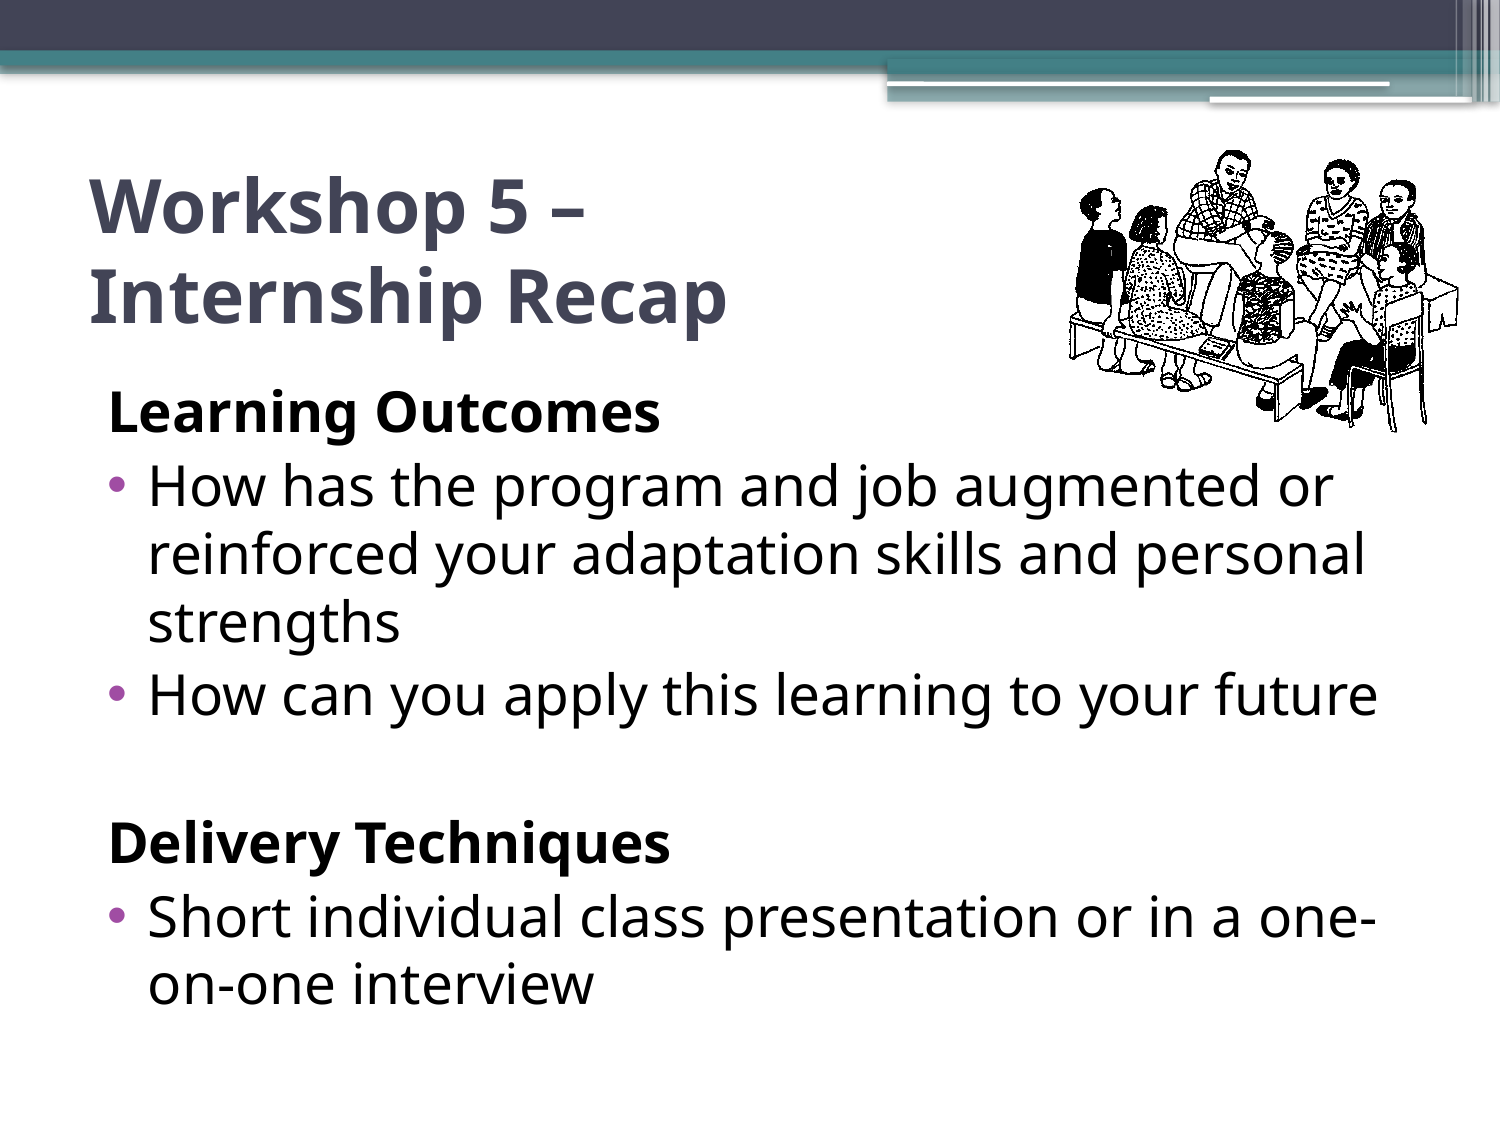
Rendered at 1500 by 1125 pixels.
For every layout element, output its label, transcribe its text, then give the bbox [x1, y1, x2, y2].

title Workshop 5 – Internship Recap [75, 160, 1061, 336]
picture [1068, 150, 1459, 433]
list Learning Outcomes How has the program and job augmented or reinforced your adaptation skills and personal strengths How can you apply this learning to your future Delivery Techniques Short individual class presentation or in a one-on-one interview [75, 368, 1425, 1079]
